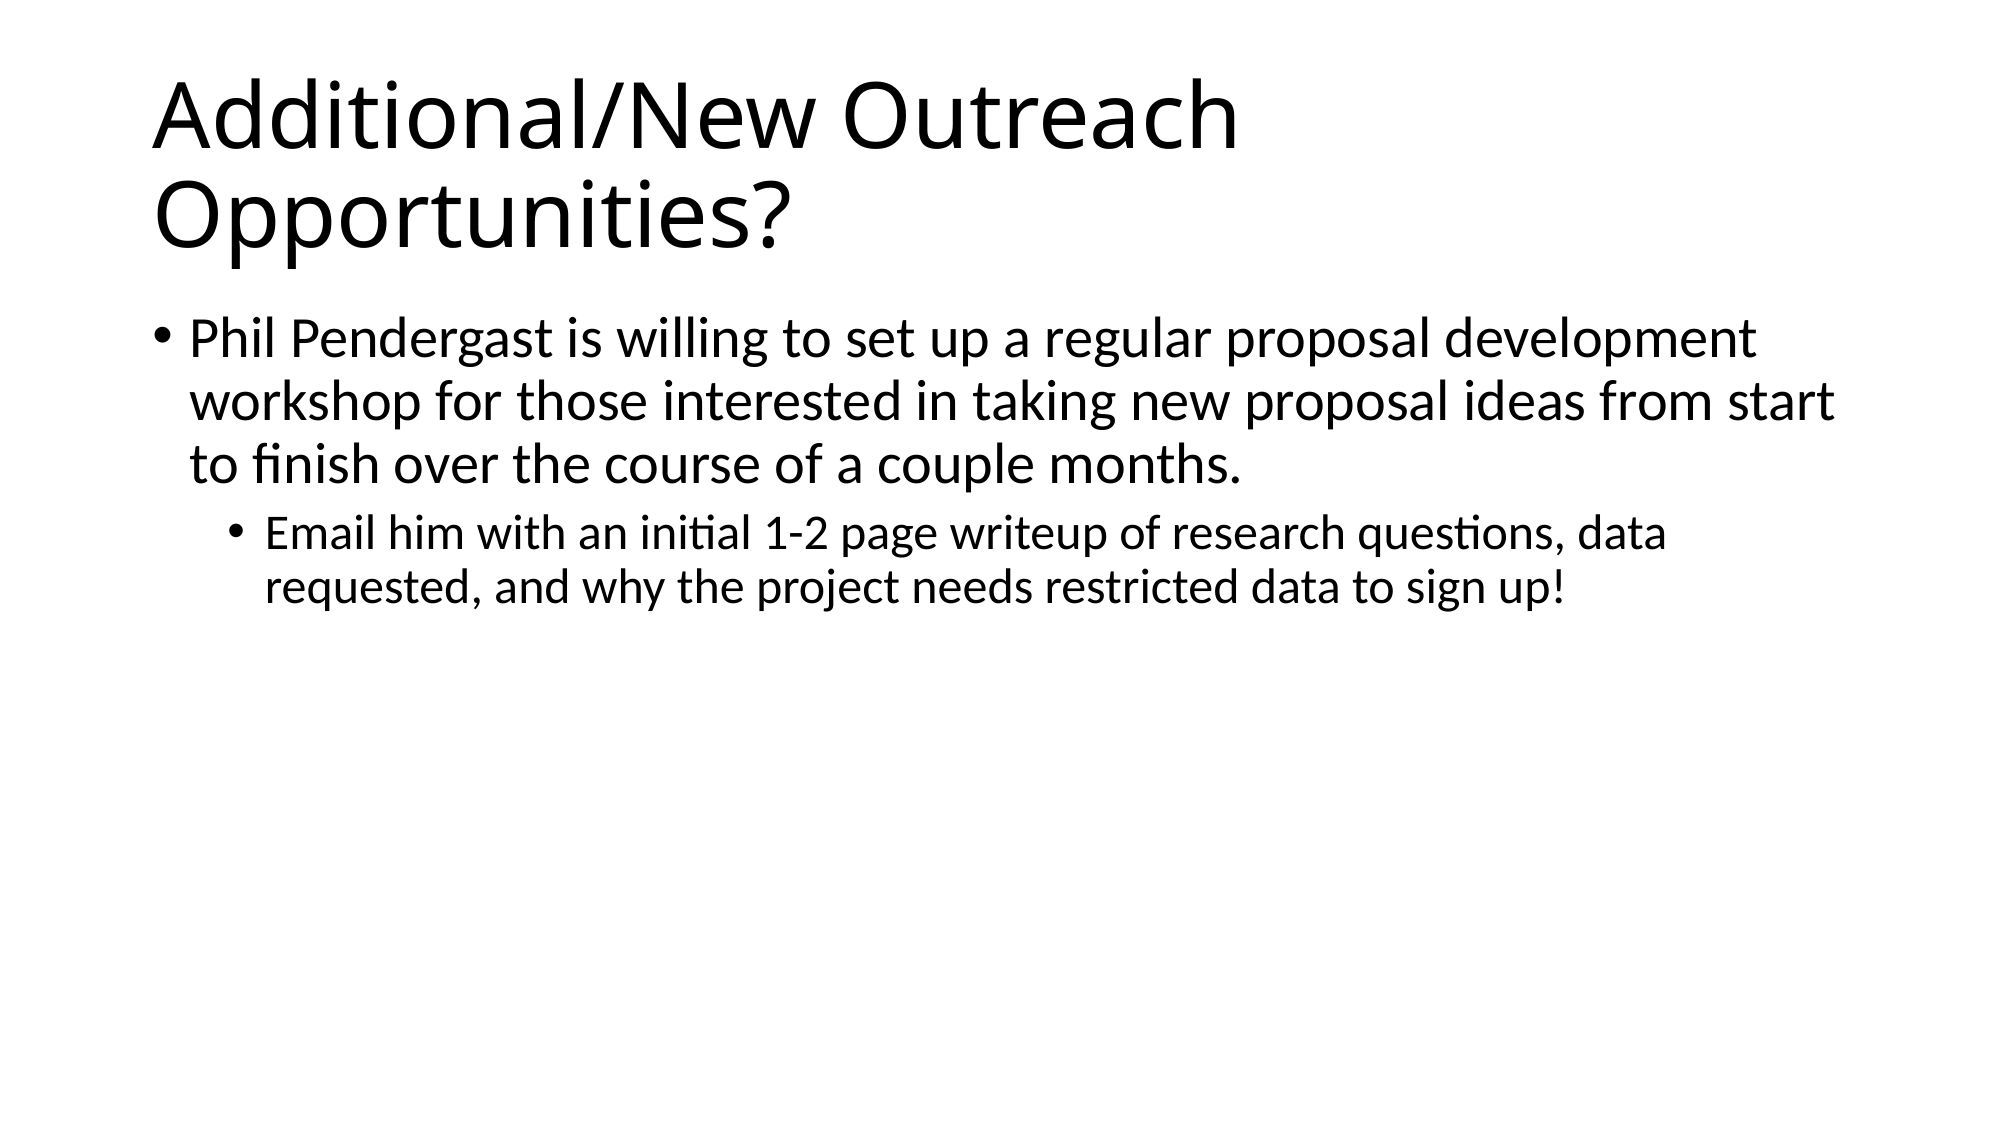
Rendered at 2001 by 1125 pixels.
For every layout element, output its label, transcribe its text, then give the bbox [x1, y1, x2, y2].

list Phil Pendergast is willing to set up a regular proposal development workshop for those interested in taking new proposal ideas from start to finish over the course of a couple months. Email him with an initial 1-2 page writeup of research questions, data requested, and why the project needs restricted data to sign up! [137, 299, 1863, 1014]
title Additional/New Outreach Opportunities? [137, 59, 1863, 278]
